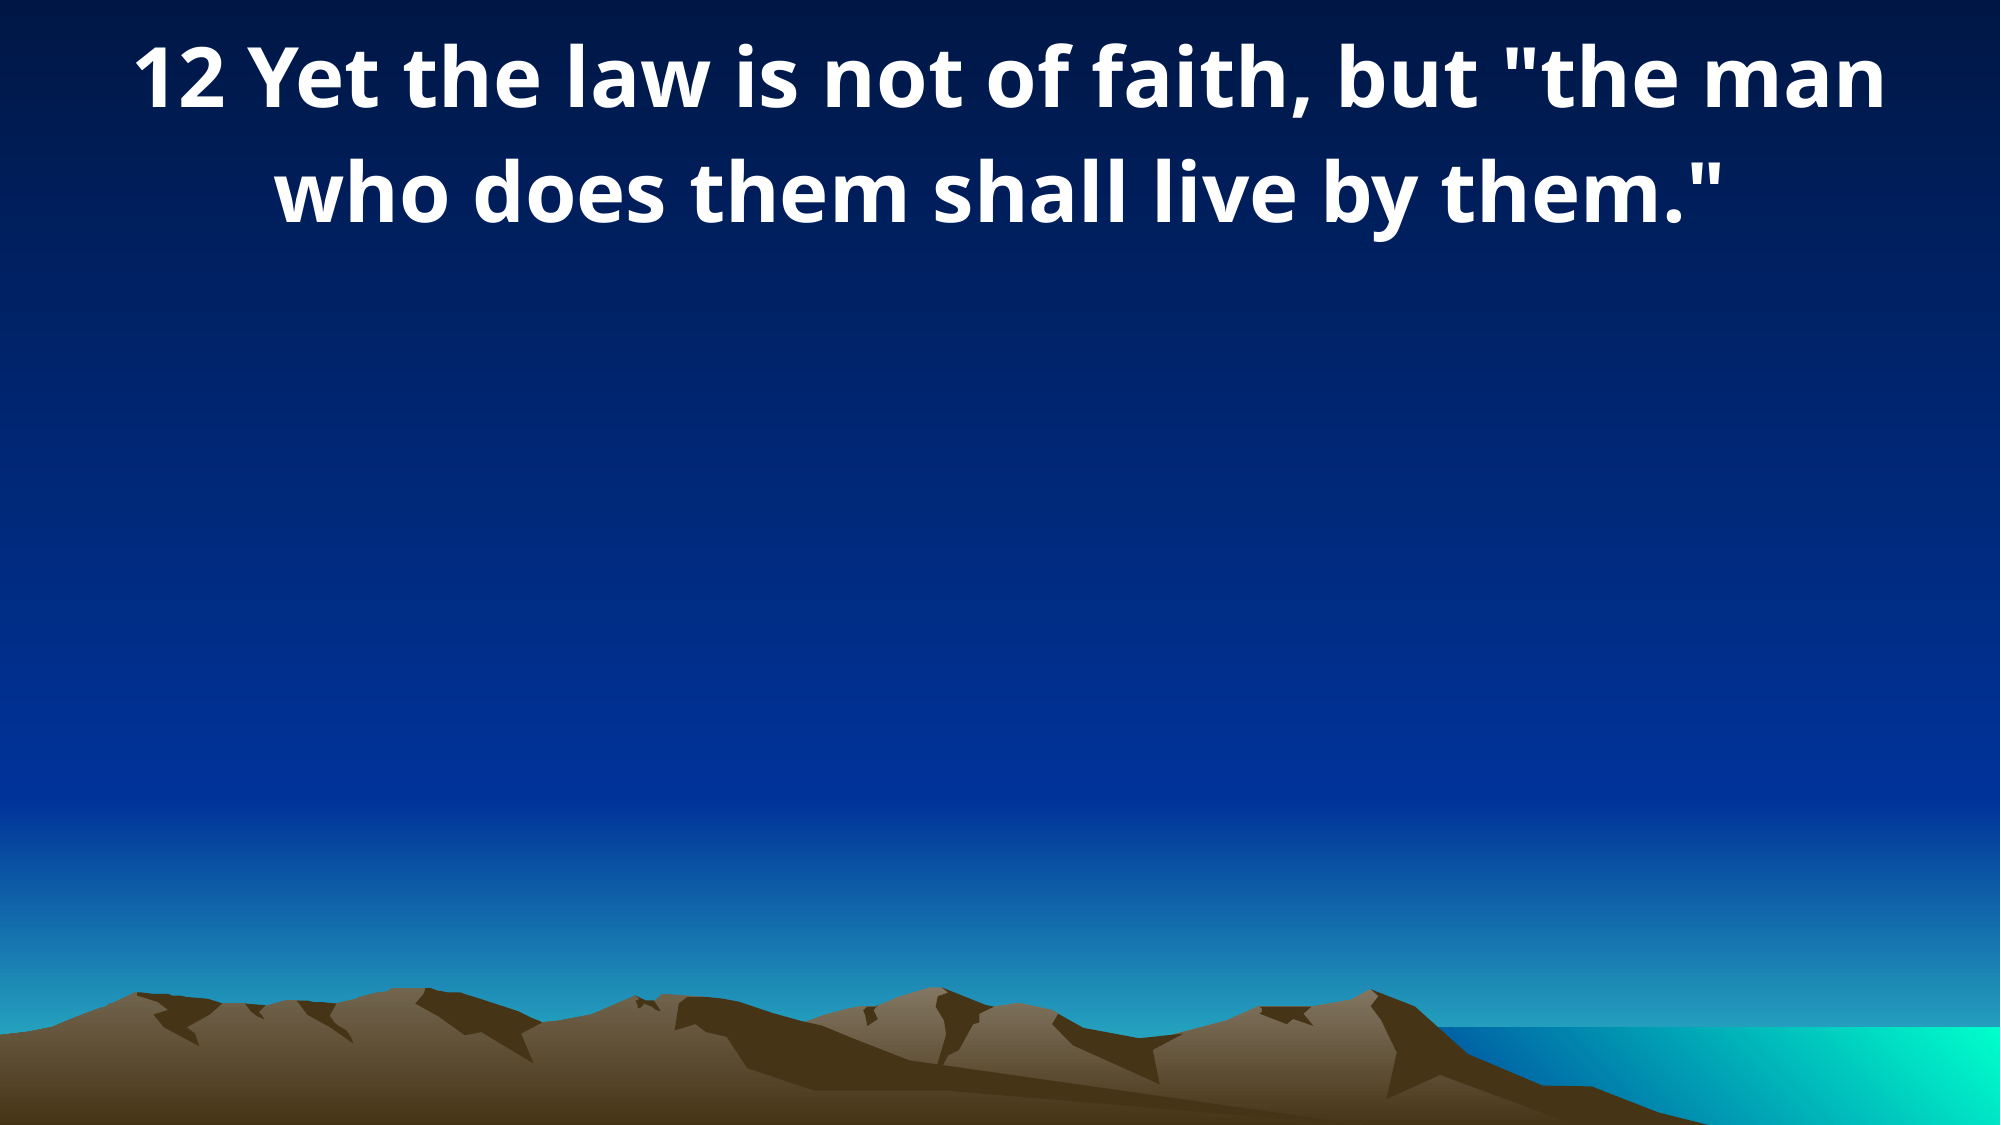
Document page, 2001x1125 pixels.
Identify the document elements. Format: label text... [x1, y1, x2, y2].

text_box 12 Yet the law is not of faith, but "the man who does them shall live by them." [18, 2, 1982, 828]
